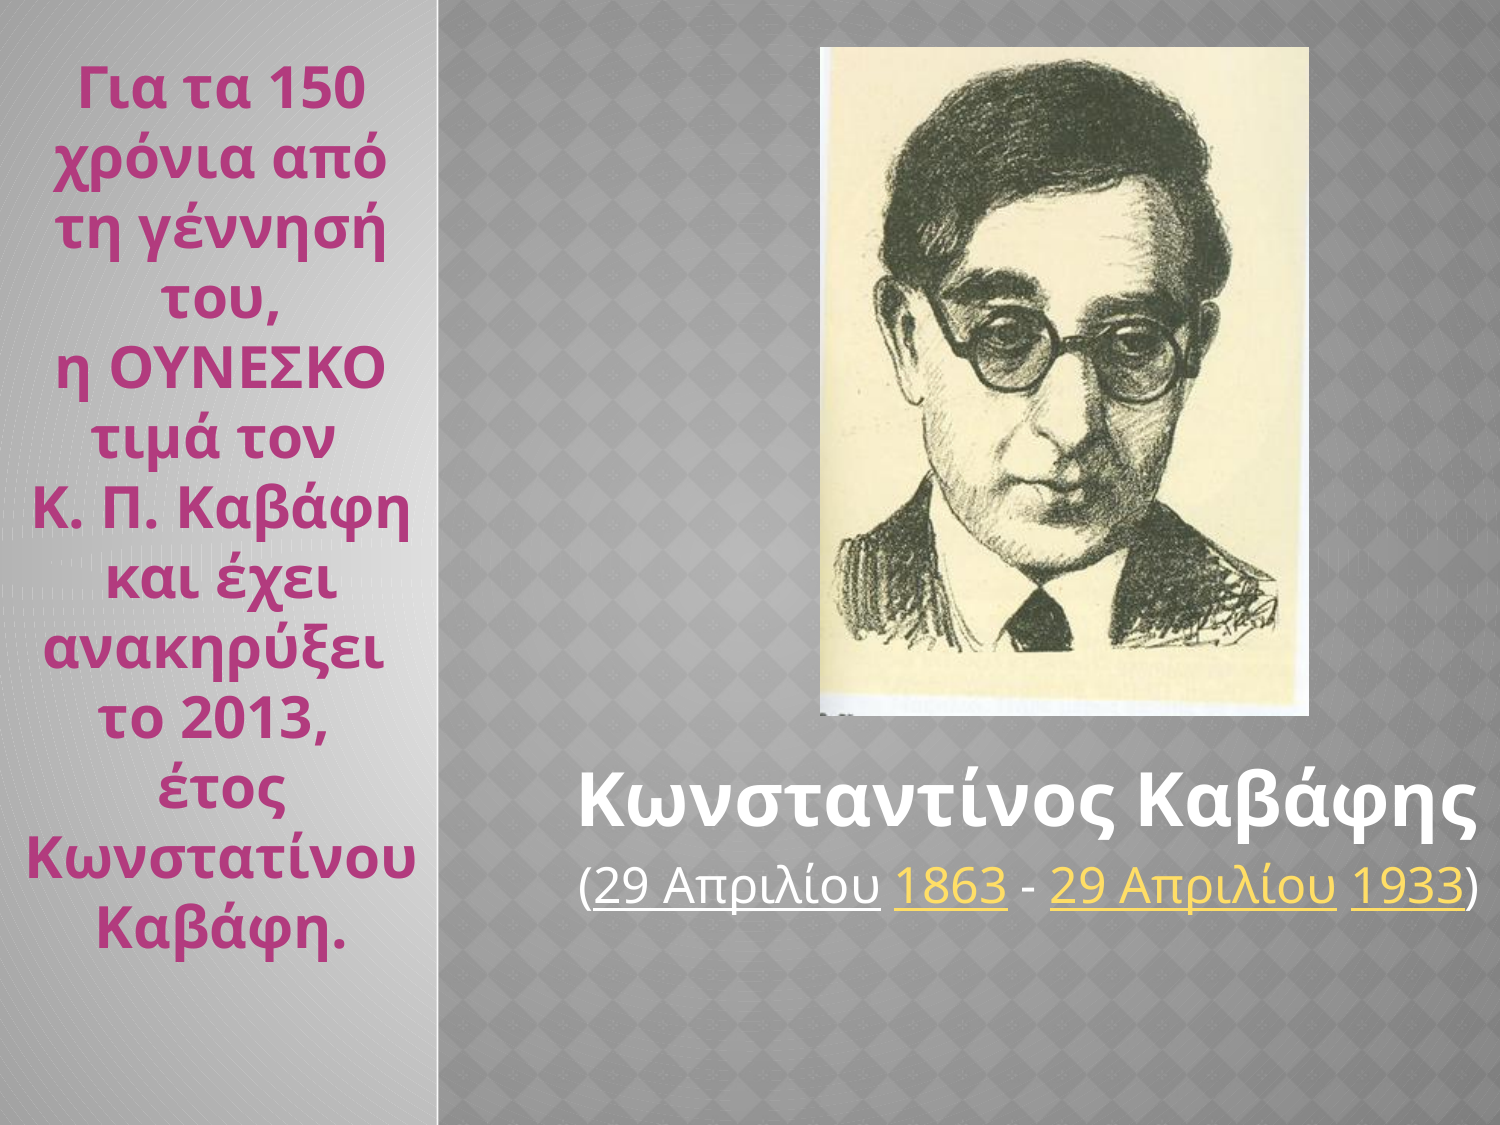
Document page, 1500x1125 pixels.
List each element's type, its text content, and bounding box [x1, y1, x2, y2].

picture [820, 46, 1309, 717]
text_box Για τα 150 χρόνια από τη γέννησή του, η ΟΥΝΕΣΚΟ τιμά τον Κ. Π. Καβάφη και έχει ανακηρύξει το 2013, έτος Κωνστατίνου Καβάφη. [0, 42, 443, 968]
subtitle Κωνσταντίνος Καβάφης (29 Απριλίου 1863 - 29 Απριλίου 1933) [431, 751, 1500, 1022]
